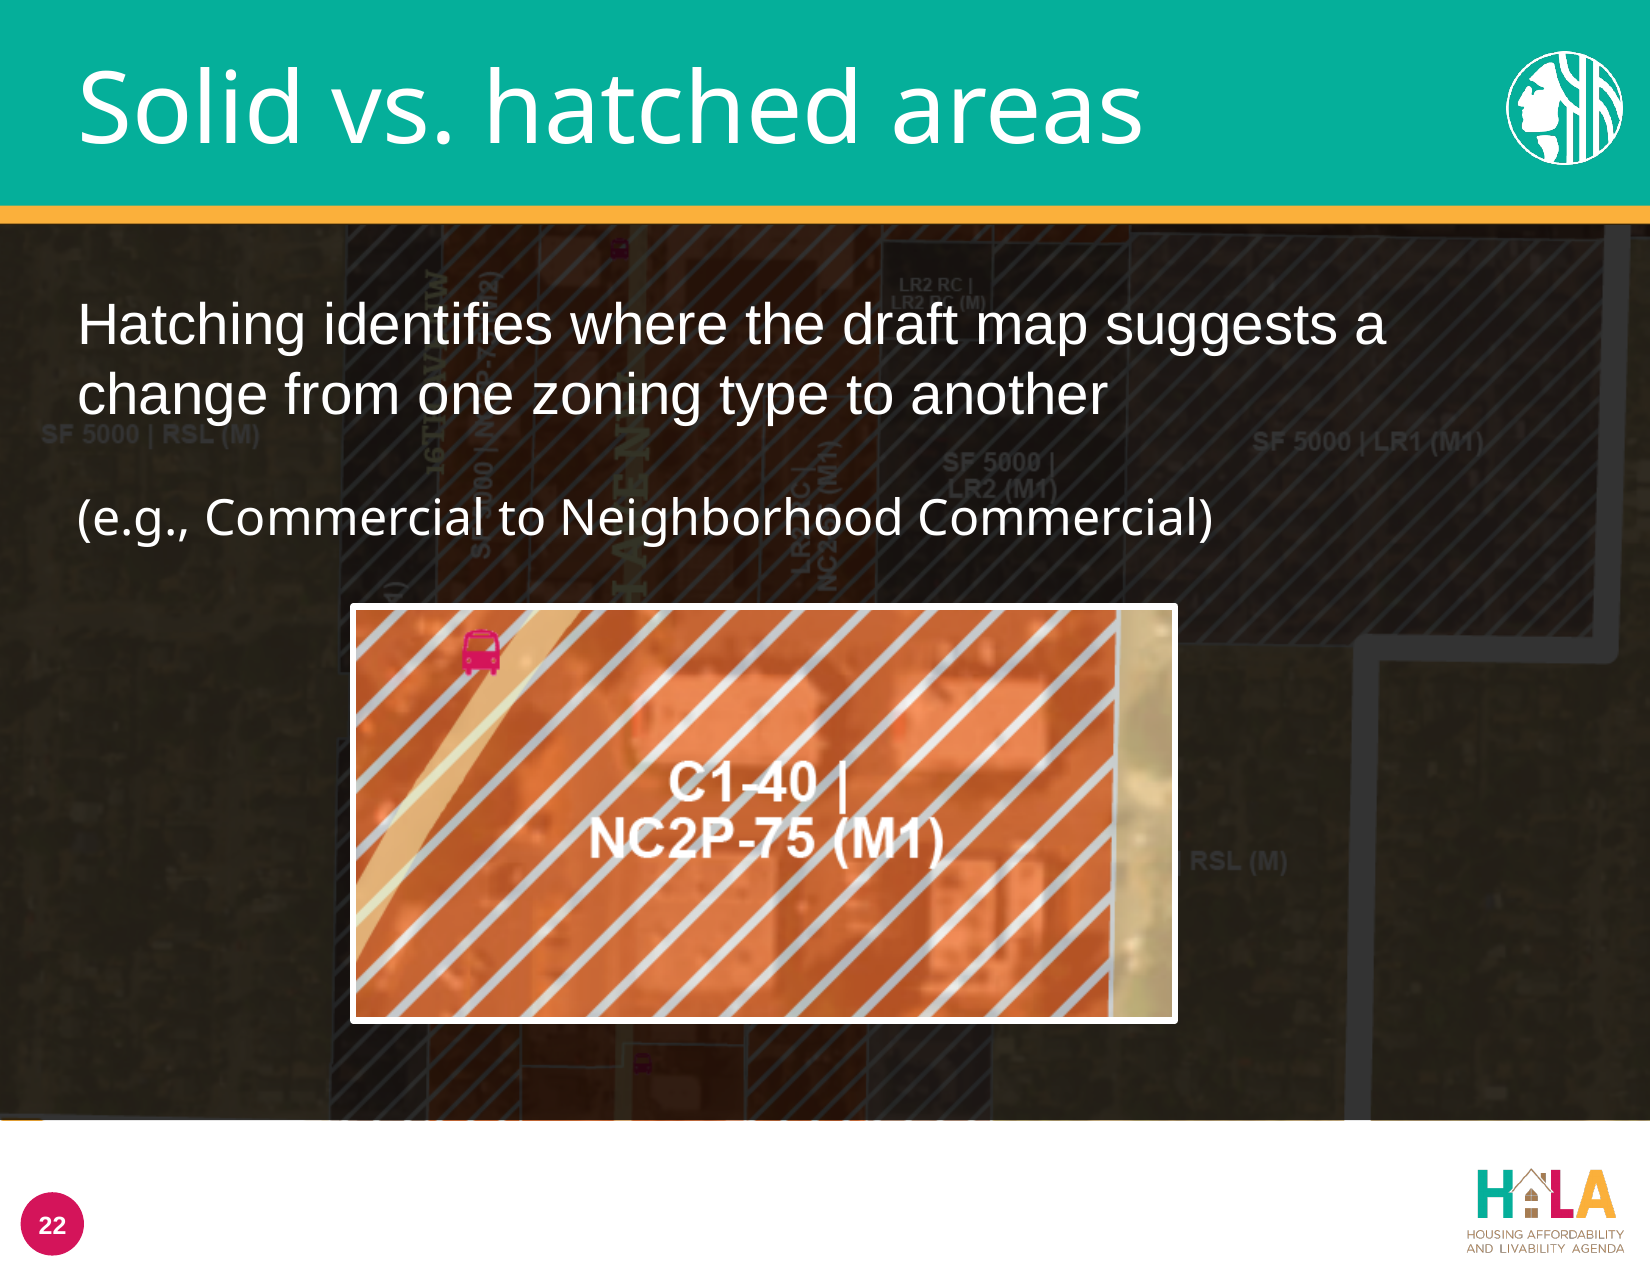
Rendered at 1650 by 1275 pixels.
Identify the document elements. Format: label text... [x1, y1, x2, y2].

picture [0, 225, 1650, 1121]
title Solid vs. hatched areas [62, 51, 1507, 182]
picture [1444, 1146, 1647, 1275]
picture [1507, 51, 1623, 165]
